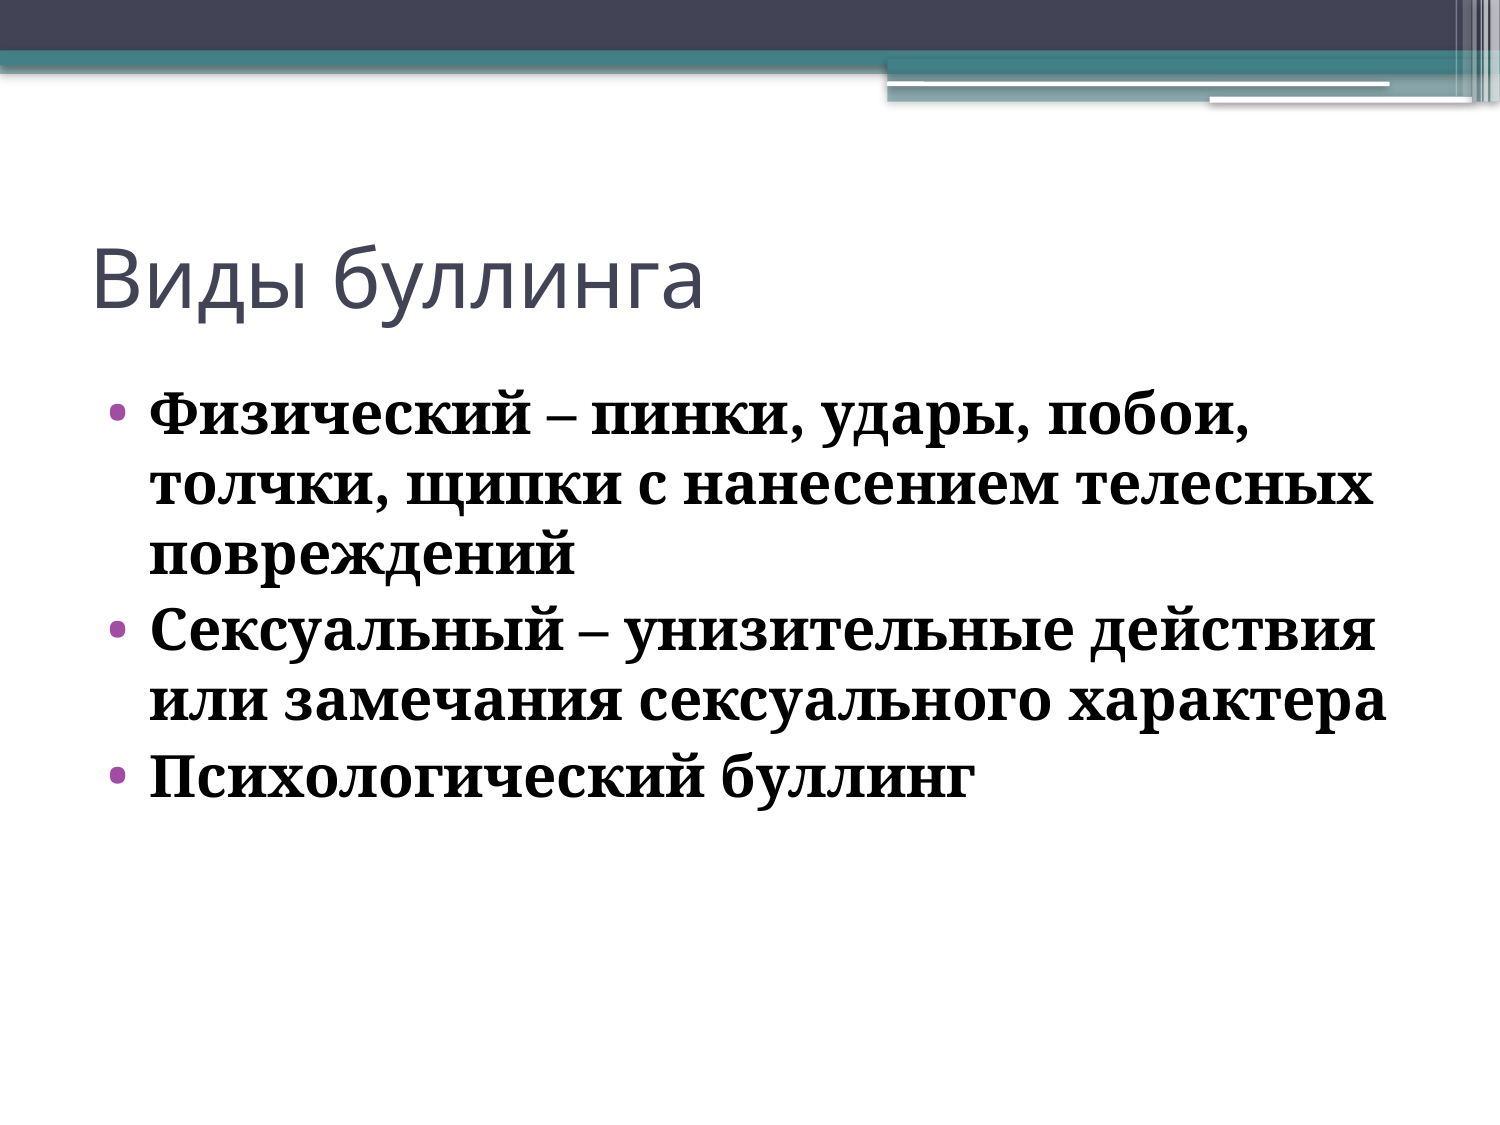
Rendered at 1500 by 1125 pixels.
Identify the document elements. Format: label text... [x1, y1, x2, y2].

title Виды буллинга [75, 187, 1425, 363]
list Физический – пинки, удары, побои, толчки, щипки с нанесением телесных повреждений Сексуальный – унизительные действия или замечания сексуального характера Психологический буллинг [75, 368, 1425, 1079]
